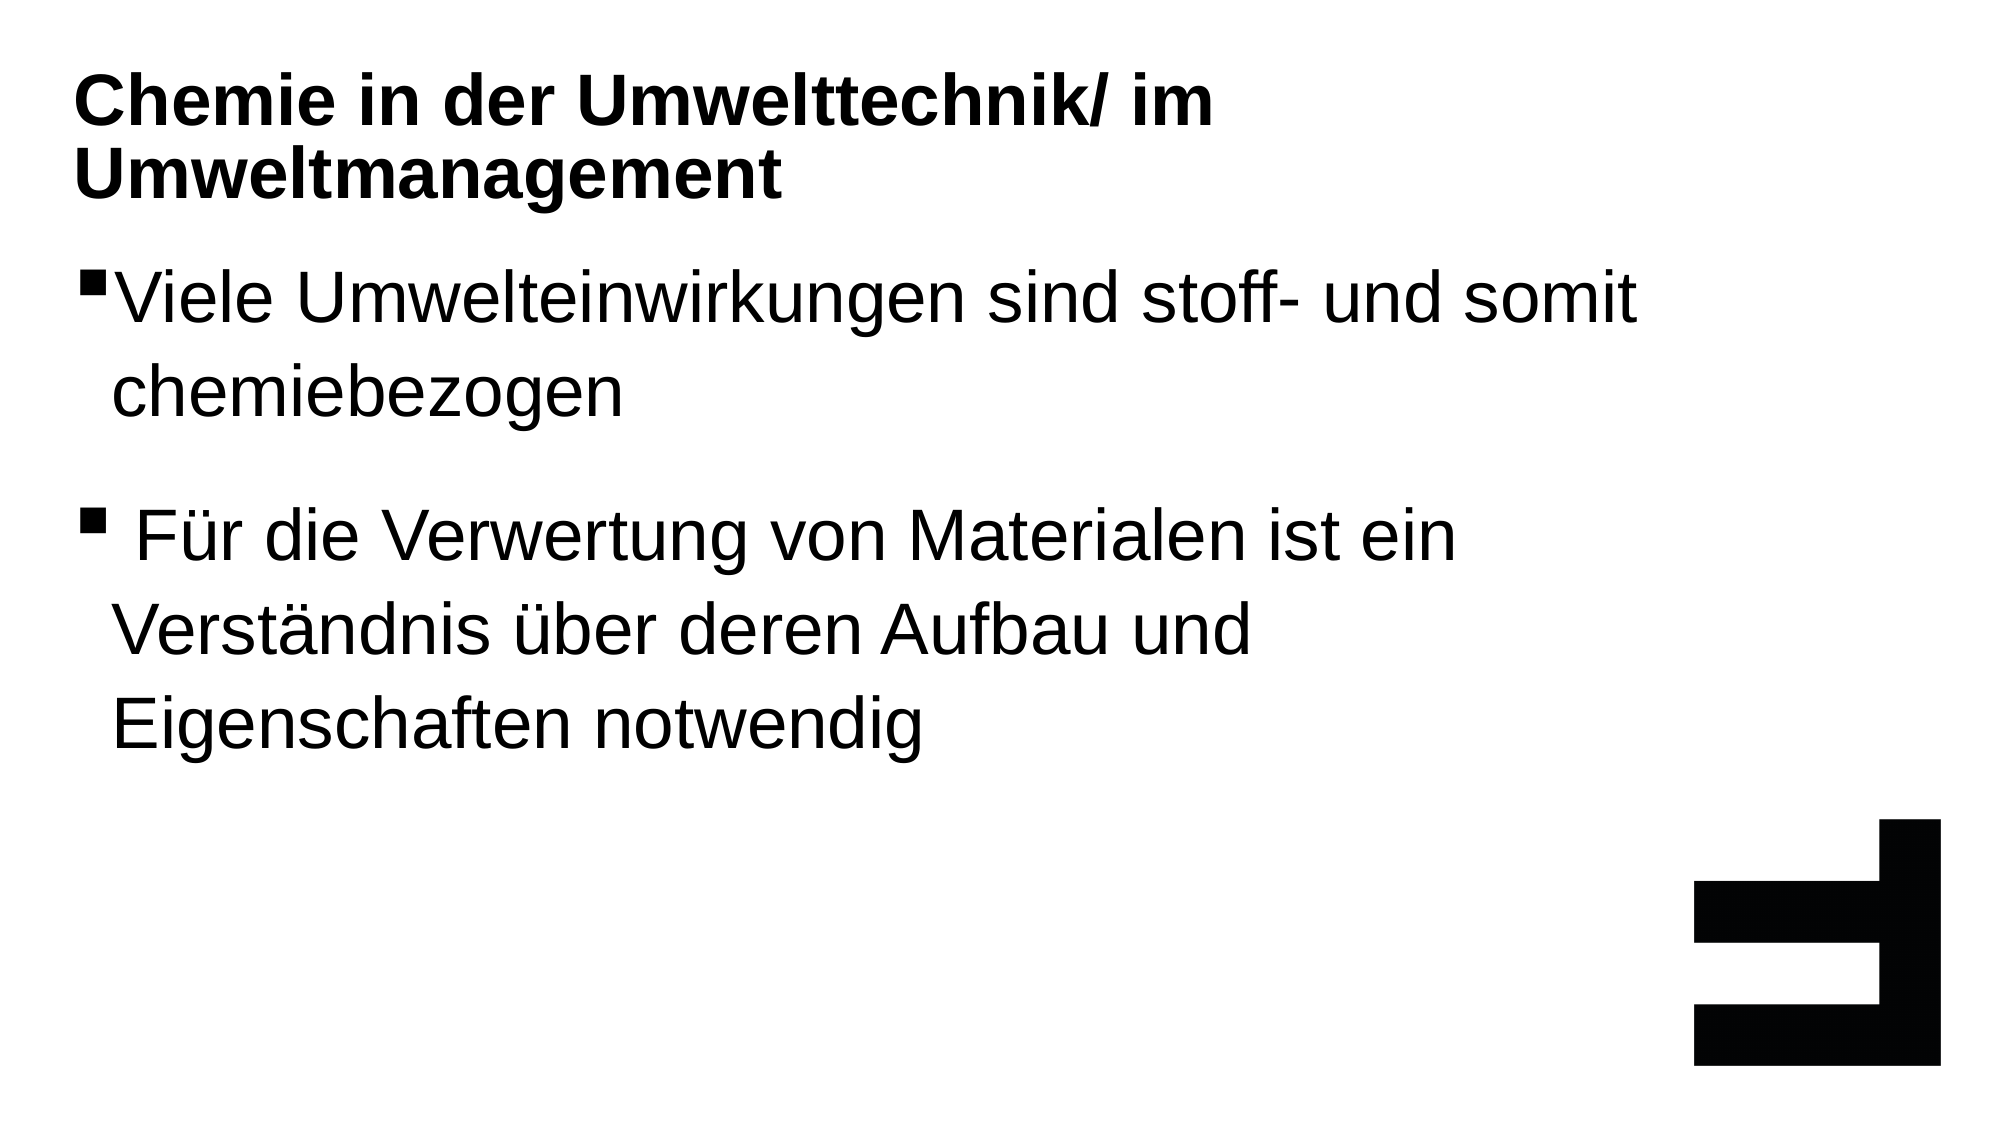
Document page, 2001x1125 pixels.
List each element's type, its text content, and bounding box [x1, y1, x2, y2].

picture [1736, 819, 1941, 1066]
list Viele Umwelteinwirkungen sind stoff- und somit chemiebezogen Für die Verwertung von Materialen ist ein Verständnis über deren Aufbau und Eigenschaften notwendig [59, 236, 1736, 1066]
list Chemie in der Umwelttechnik/ im Umweltmanagement [59, 59, 1752, 268]
